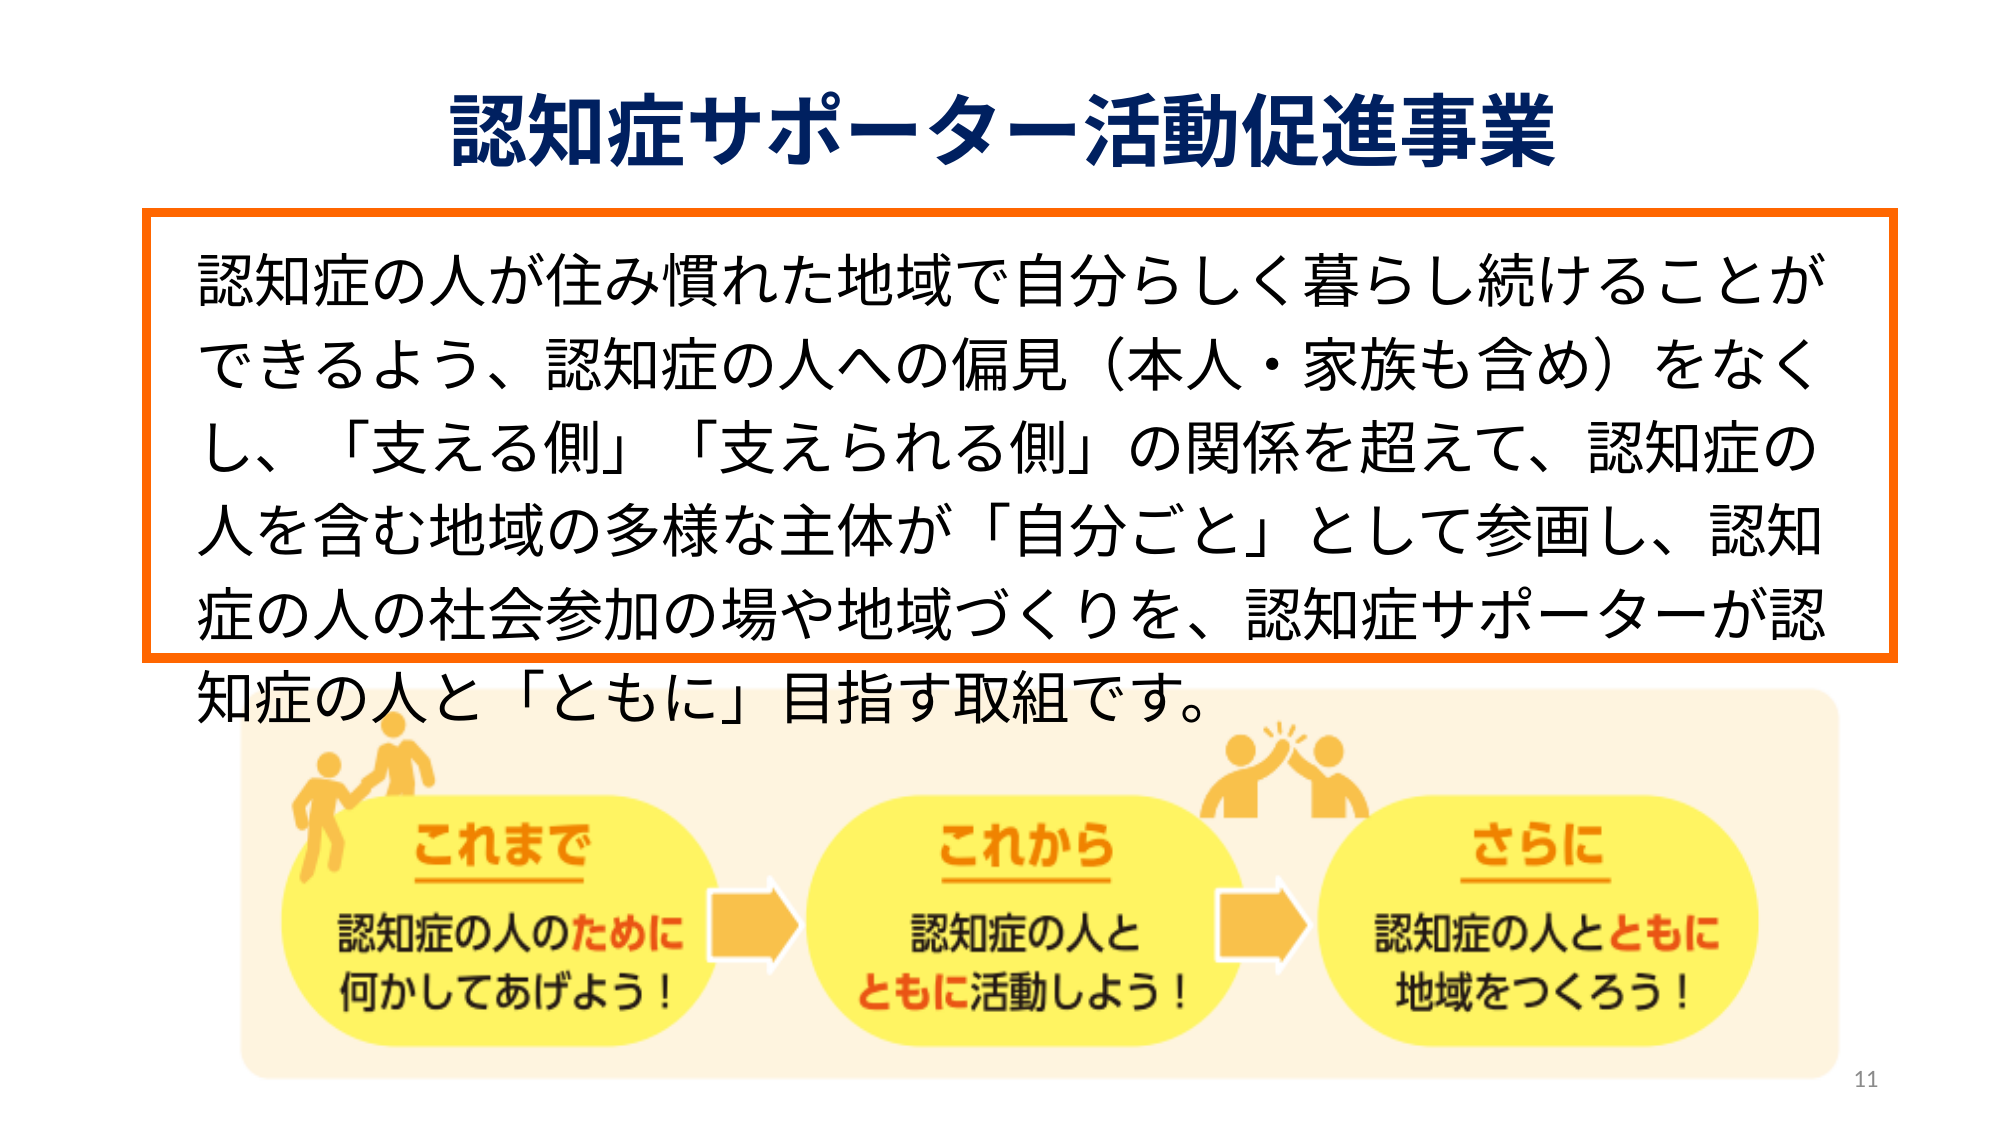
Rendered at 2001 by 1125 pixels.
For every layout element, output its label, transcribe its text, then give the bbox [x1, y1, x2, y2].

text_box 認知症の人が住み慣れた地域で自分らしく暮らし続けることができるよう、認知症の人への偏見（本人・家族も含め）をなくし、「支える側」「支えられる側」の関係を超えて、認知症の人を含む地域の多様な主体が「自分ごと」として参画し、認知症の人の社会参加の場や地域づくりを、認知症サポーターが認知症の人と「ともに」目指す取組です。 [181, 659, 1863, 739]
text_box [145, 212, 1895, 659]
text_box 認知症サポーター活動促進事業 [433, 73, 1774, 184]
picture [202, 674, 1894, 1108]
